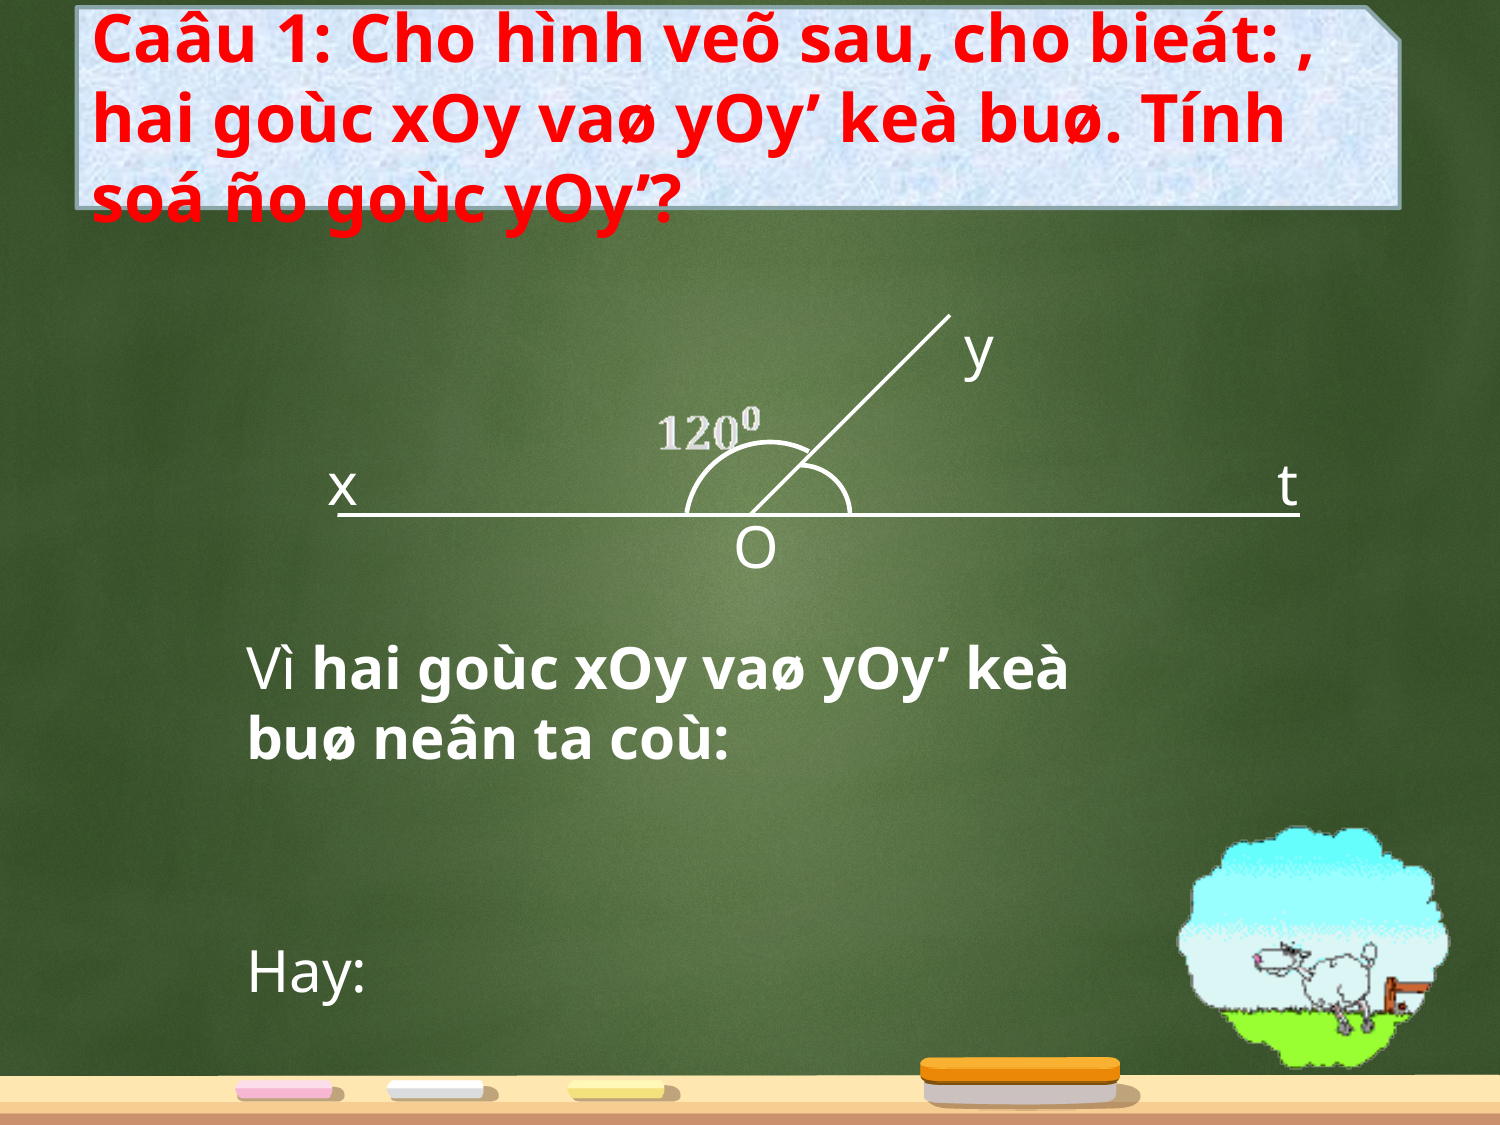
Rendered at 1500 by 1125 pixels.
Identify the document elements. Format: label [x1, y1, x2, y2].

text_box [312, 302, 1351, 611]
picture [0, 0, 1500, 1125]
